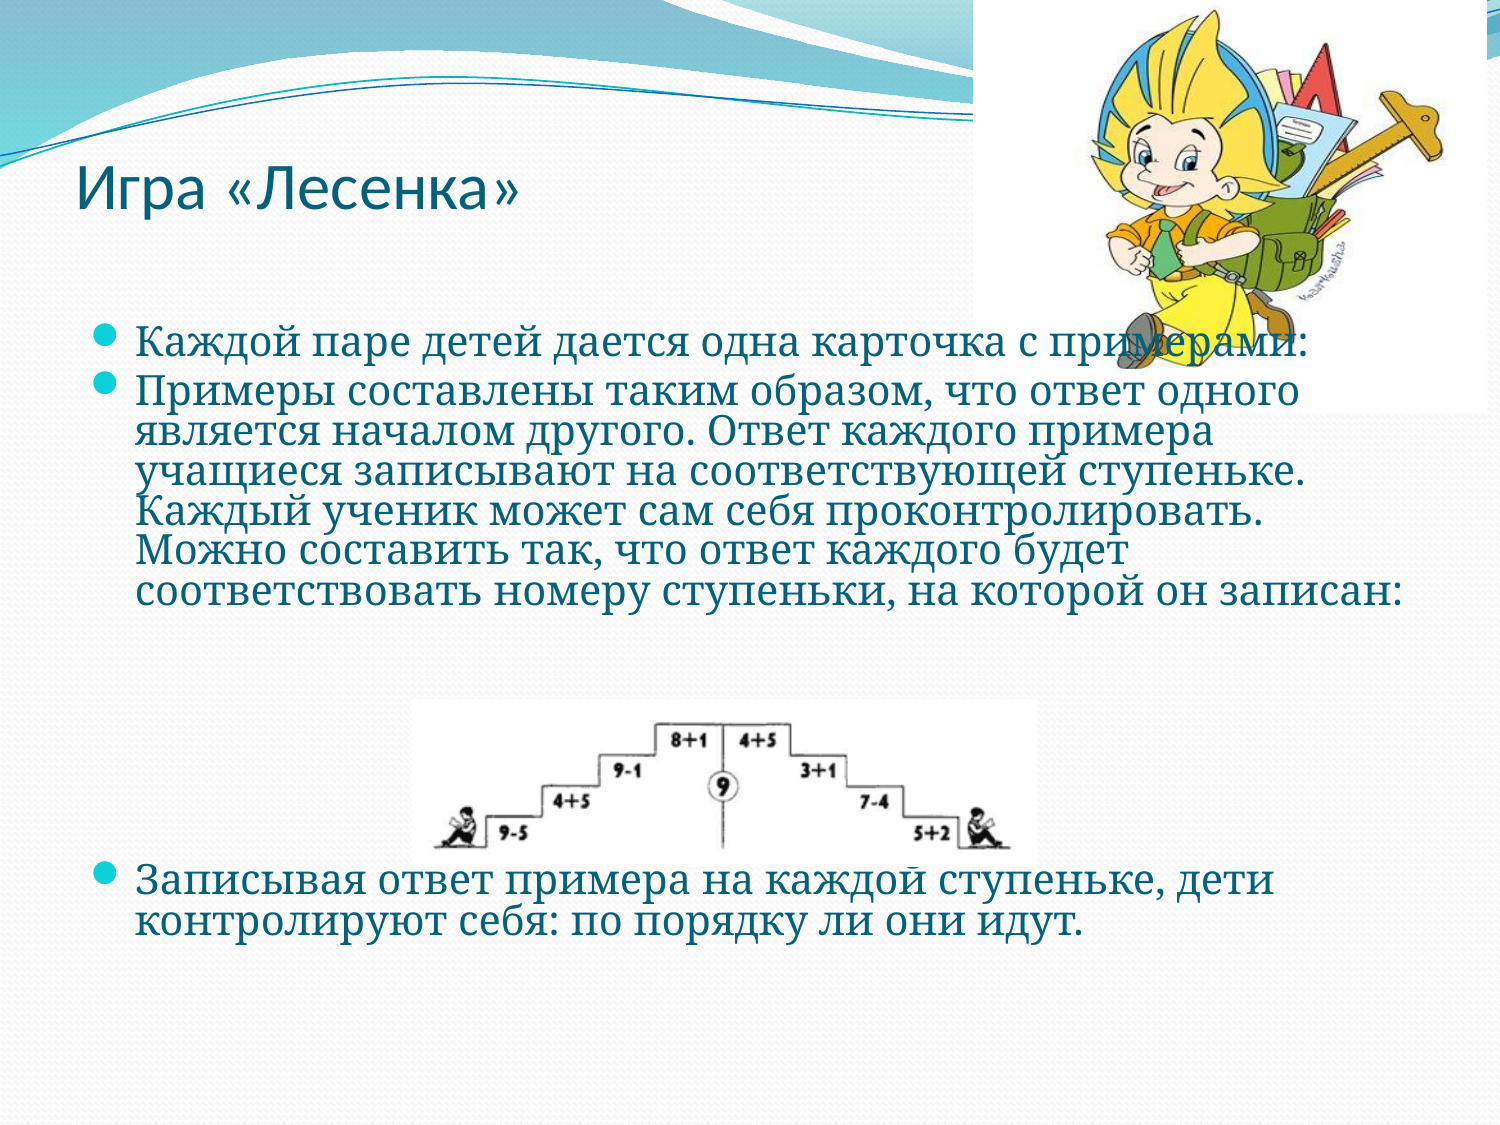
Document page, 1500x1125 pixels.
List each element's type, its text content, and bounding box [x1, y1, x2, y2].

picture [411, 699, 1037, 867]
title Игра «Лесенка» [74, 115, 966, 304]
picture [973, 0, 1487, 413]
picture [1183, 406, 1201, 413]
picture [1187, 385, 1195, 403]
list Каждой паре детей дается одна карточка с примерами: Примеры составлены таким образом, что ответ одного является началом другого. Ответ каждого примера учащиеся записывают на соответствующей ступеньке. Каждый ученик может сам себя проконтролировать. Можно составить так, что ответ каждого будет соответствовать номеру ступеньки, на которой он записан: Записывая ответ примера на каждой ступеньке, дети контролируют себя: по порядку ли они идут. [74, 317, 1426, 1038]
